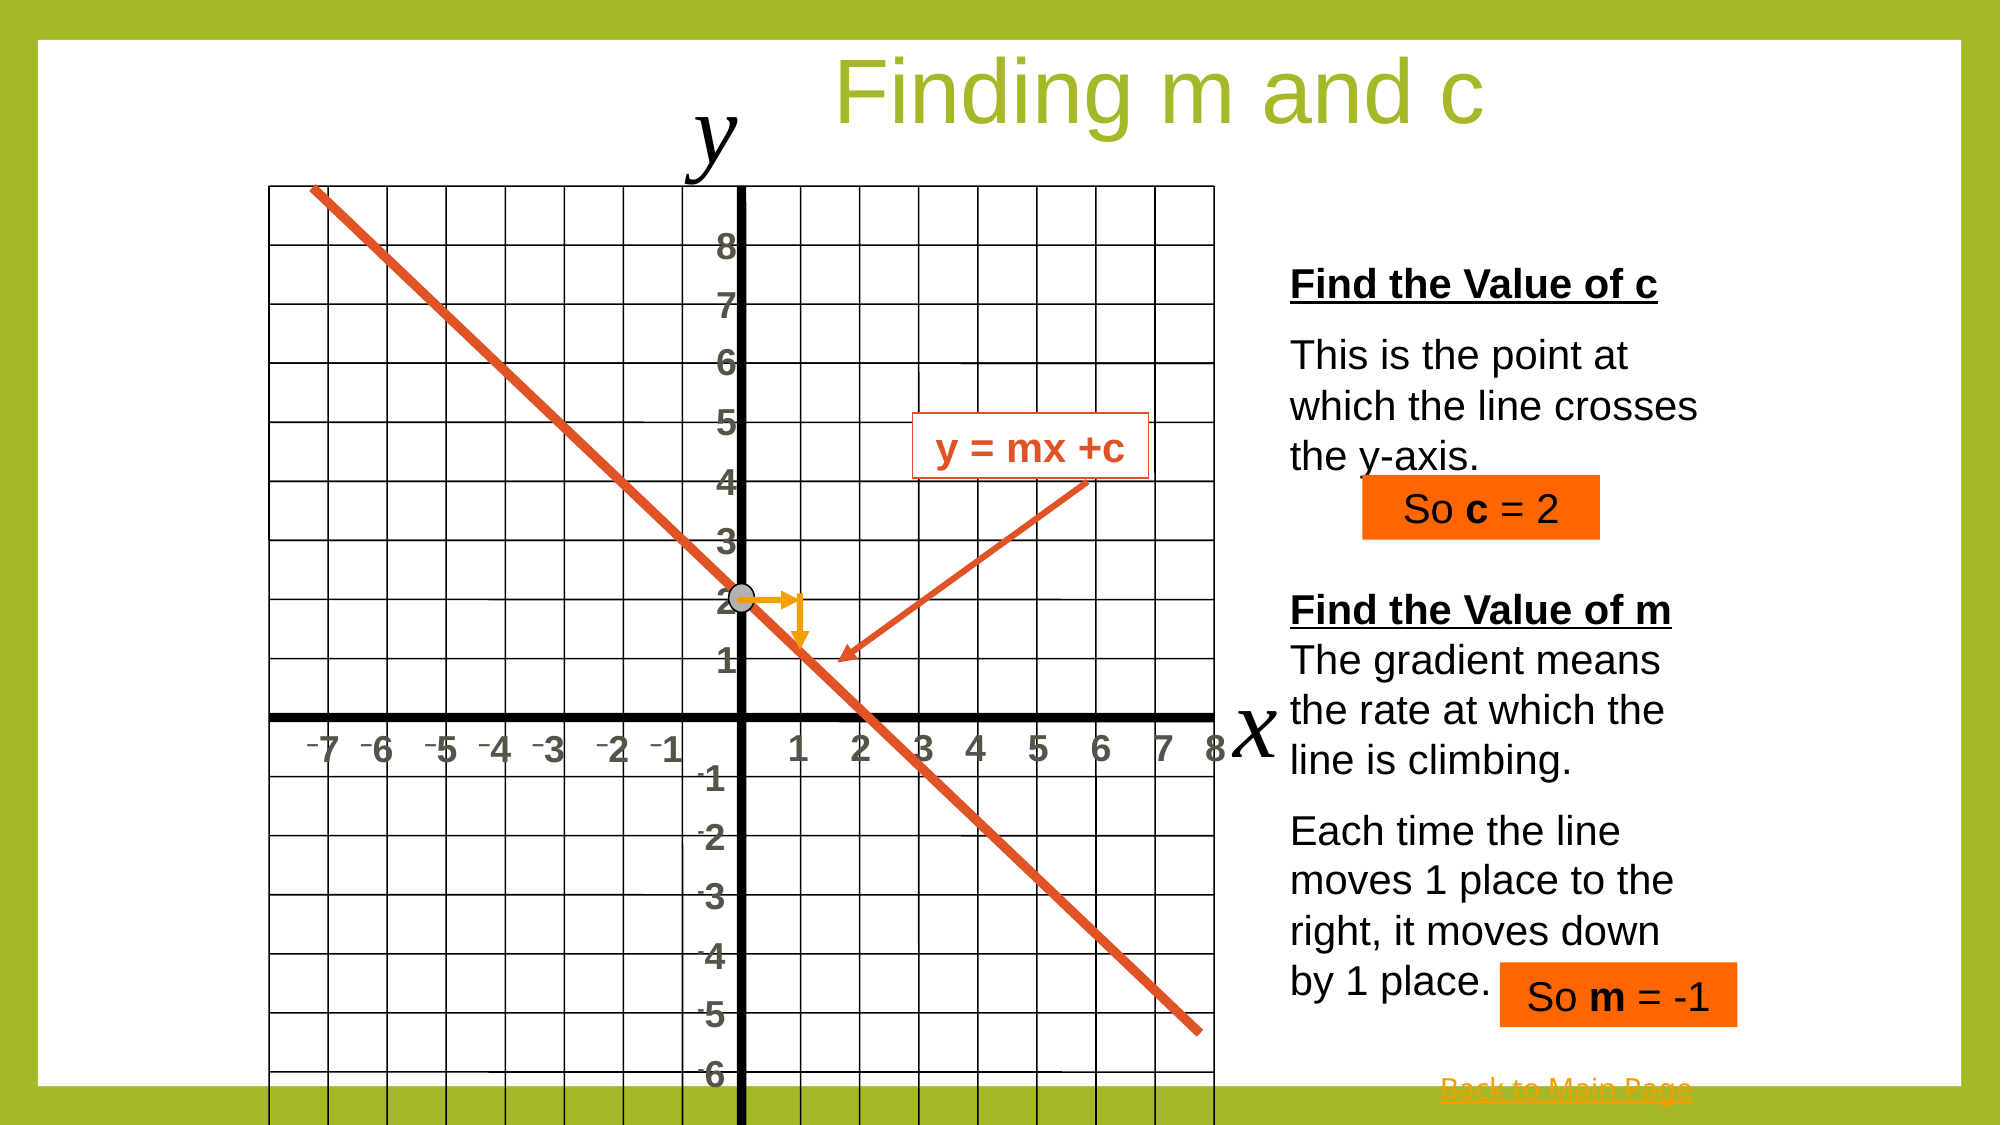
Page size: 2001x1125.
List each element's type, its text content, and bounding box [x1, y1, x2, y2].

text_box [249, 55, 1315, 1125]
text_box Find the Value of m The gradient means the rate at which the line is climbing. Each time the line moves 1 place to the right, it moves down by 1 place. [1319, 575, 1713, 1082]
text_box Back to Main Page [1424, 1062, 1738, 1117]
text_box So c = 2 [1362, 474, 1600, 540]
title Finding m and c [818, 0, 1638, 188]
text_box So m = -1 [1499, 962, 1738, 1028]
text_box Find the Value of c This is the point at which the line crosses the y-axis. [1319, 249, 1750, 557]
